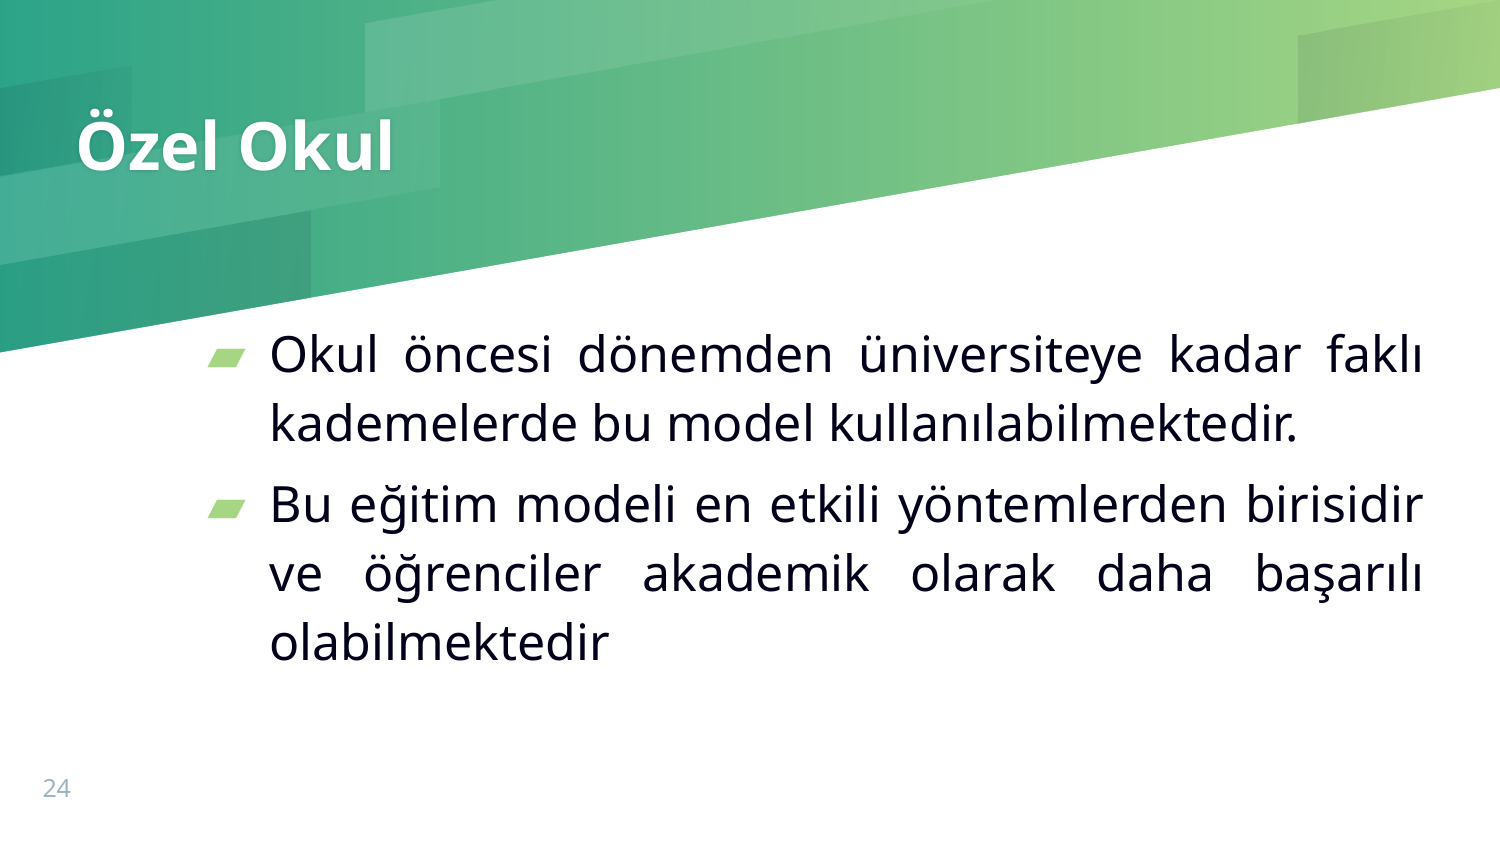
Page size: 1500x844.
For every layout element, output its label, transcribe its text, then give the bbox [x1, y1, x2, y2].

slide_number 24 [42, 766, 122, 807]
list Okul öncesi dönemden üniversiteye kadar faklı kademelerde bu model kullanılabilmektedir. Bu eğitim modeli en etkili yöntemlerden birisidir ve öğrenciler akademik olarak daha başarılı olabilmektedir [194, 313, 1425, 778]
title Özel Okul [75, 0, 975, 298]
